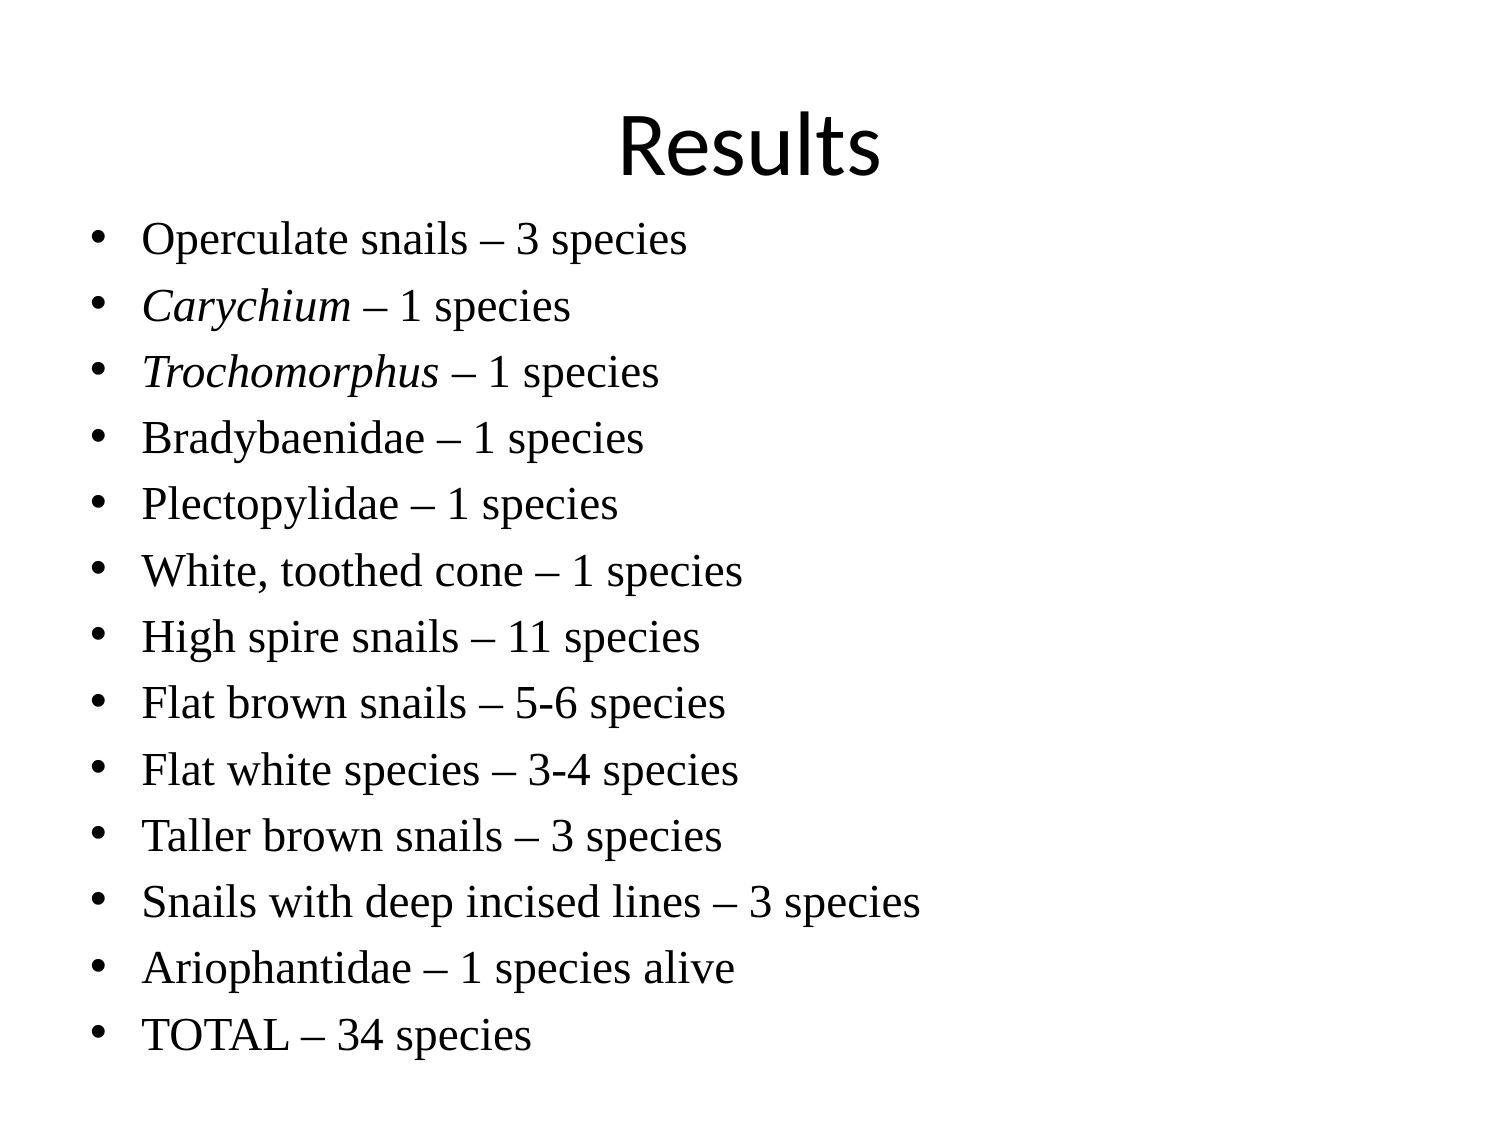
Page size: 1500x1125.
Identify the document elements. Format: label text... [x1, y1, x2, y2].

title Results [75, 45, 1425, 200]
list Operculate snails – 3 species Carychium – 1 species Trochomorphus – 1 species Bradybaenidae – 1 species Plectopylidae – 1 species White, toothed cone – 1 species High spire snails – 11 species Flat brown snails – 5-6 species Flat white species – 3-4 species Taller brown snails – 3 species Snails with deep incised lines – 3 species Ariophantidae – 1 species alive TOTAL – 34 species [75, 200, 1425, 1075]
